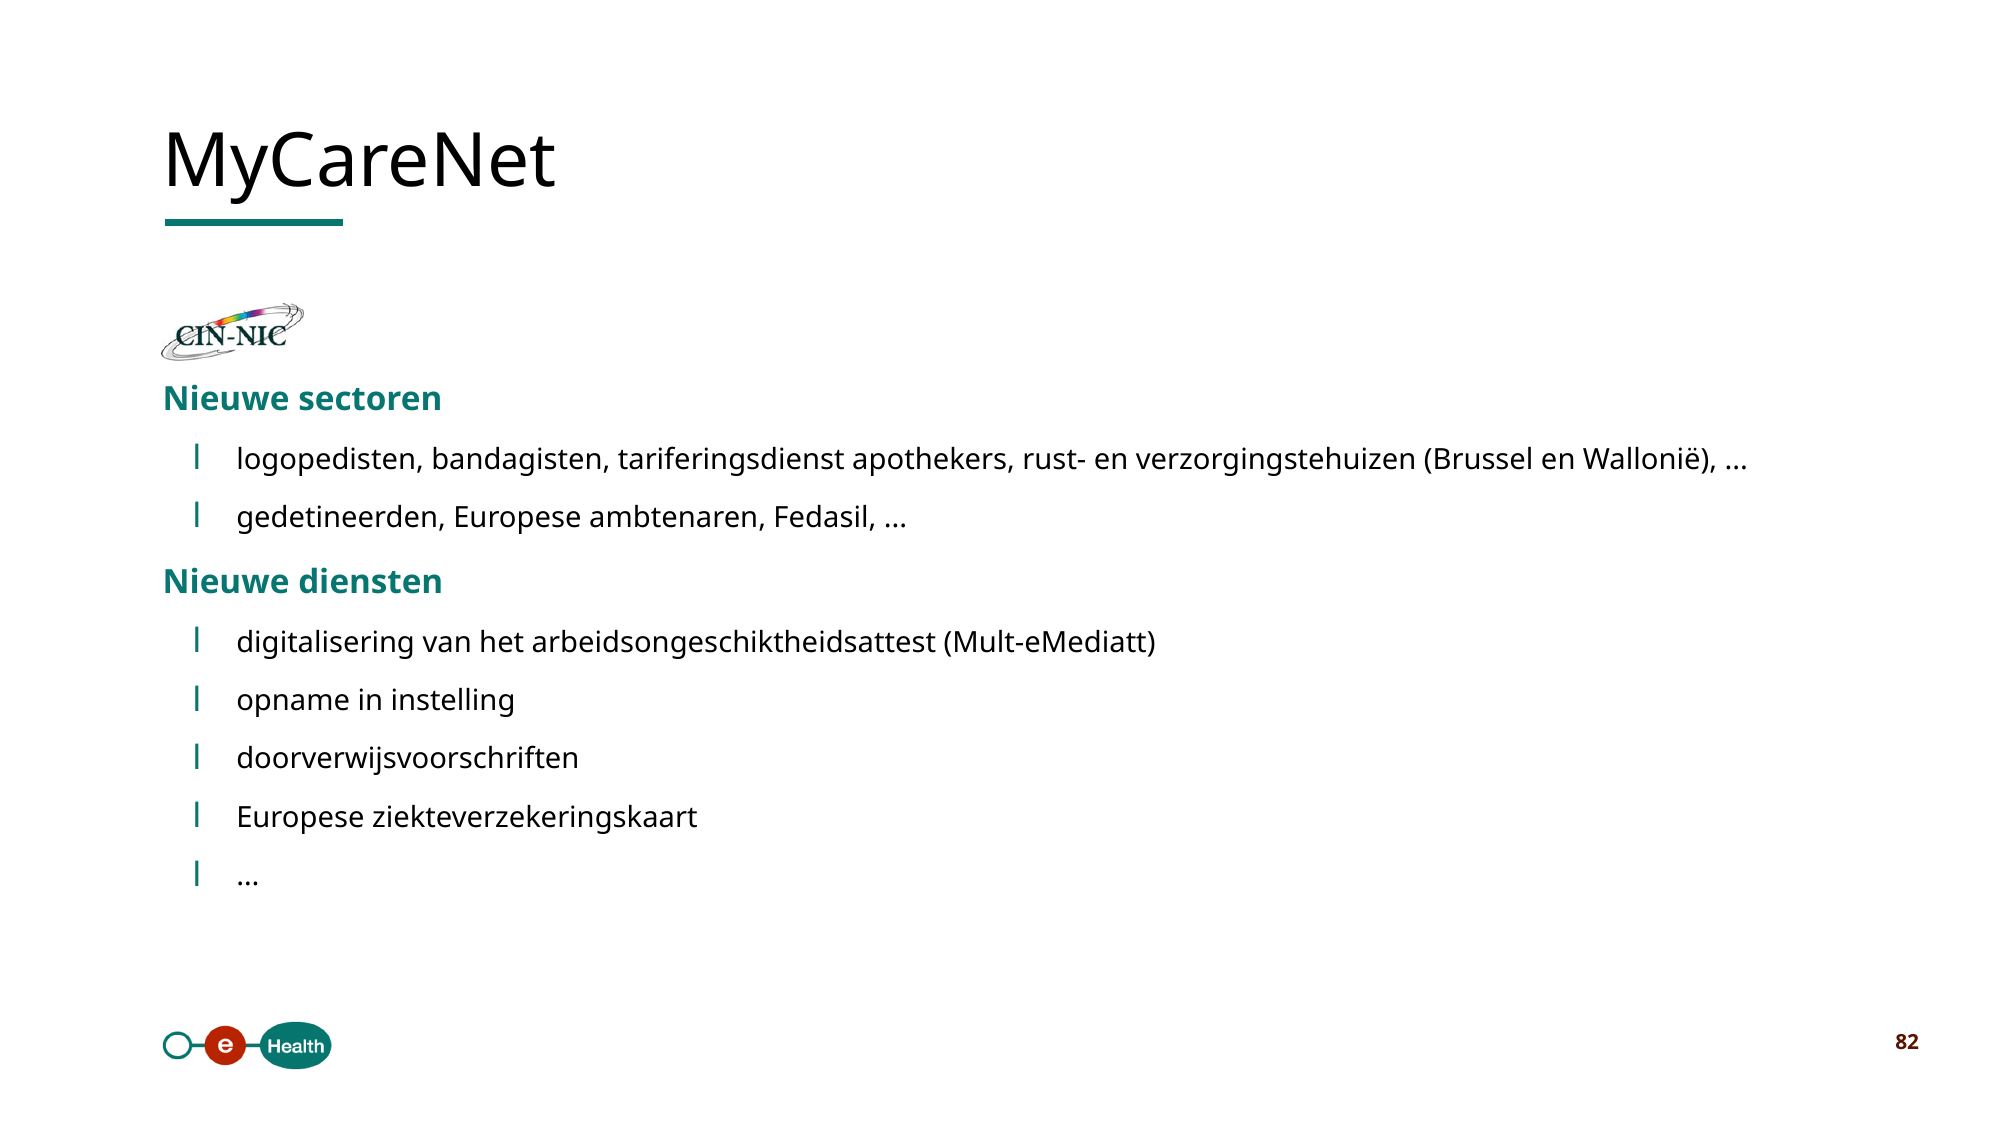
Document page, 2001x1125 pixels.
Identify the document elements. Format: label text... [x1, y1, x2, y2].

picture [161, 302, 304, 361]
list MyCareNet [147, 19, 1824, 210]
picture [137, 1012, 349, 1071]
list Nieuwe sectoren logopedisten, bandagisten, tariferingsdienst apothekers, rust- en verzorgingstehuizen (Brussel en Wallonië), ... gedetineerden, Europese ambtenaren, Fedasil, ... Nieuwe diensten digitalisering van het arbeidsongeschiktheidsattest (Mult-eMediatt) opname in instelling doorverwijsvoorschriften Europese ziekteverzekeringskaart … [147, 236, 1824, 1013]
slide_number 82 [1824, 1012, 1990, 1073]
